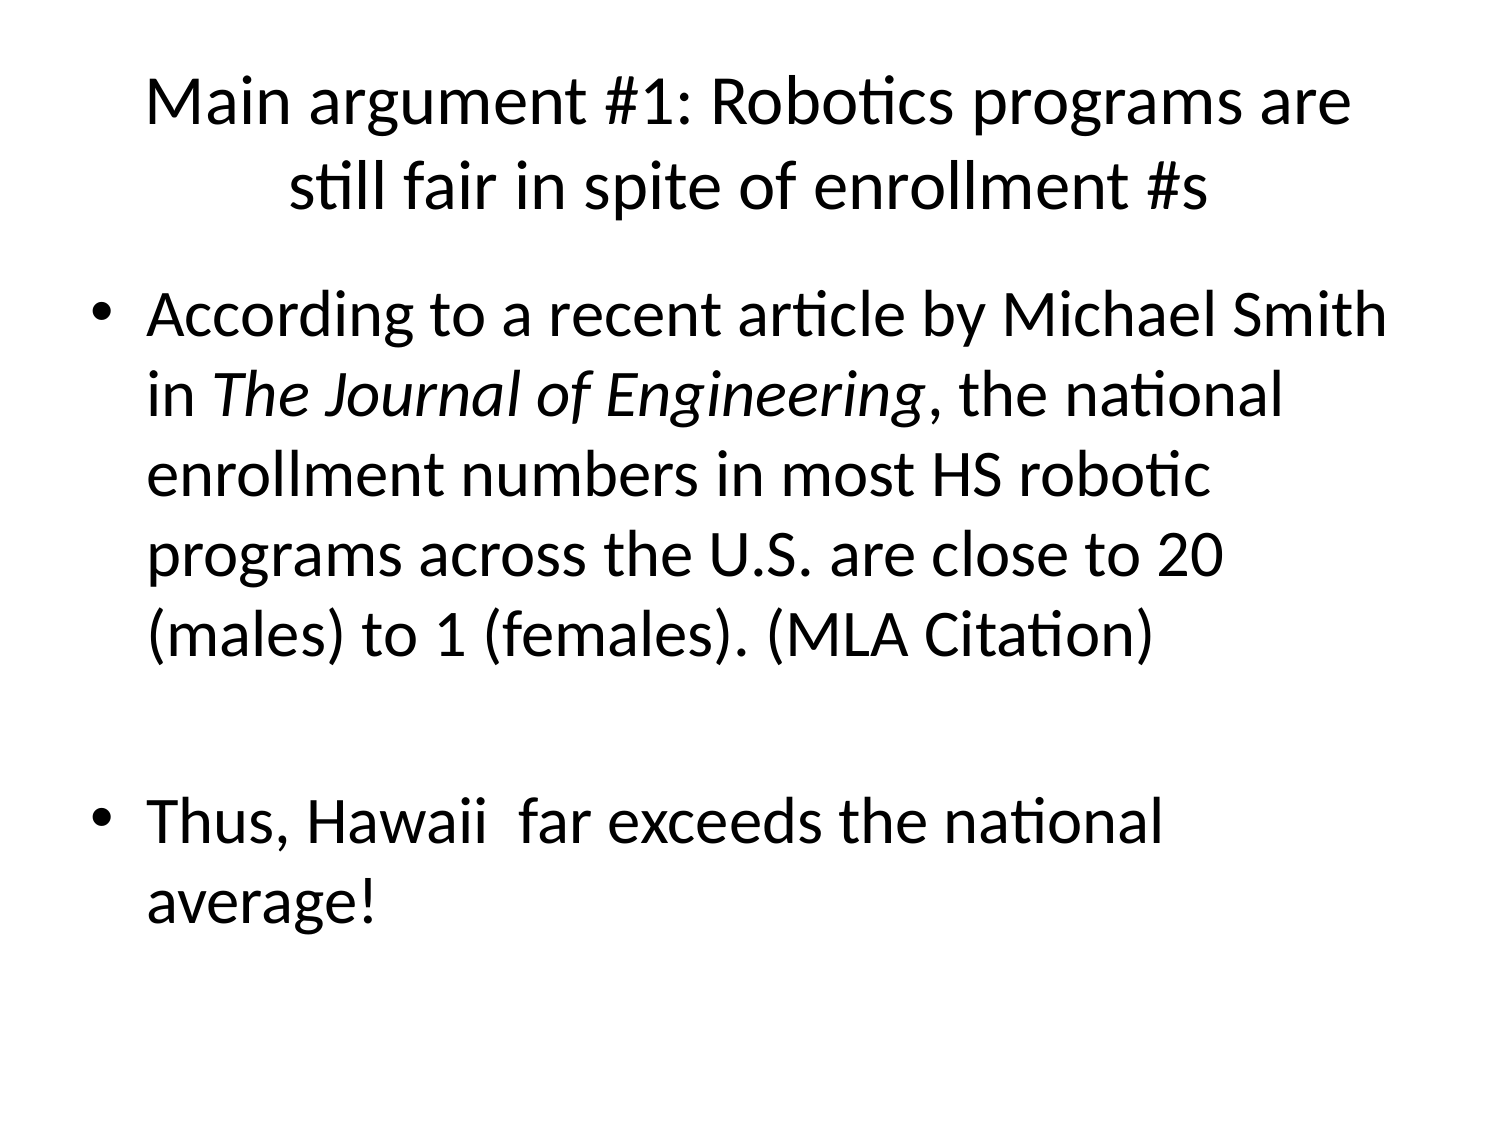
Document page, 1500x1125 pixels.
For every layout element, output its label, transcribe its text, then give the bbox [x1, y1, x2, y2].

list According to a recent article by Michael Smith in The Journal of Engineering, the national enrollment numbers in most HS robotic programs across the U.S. are close to 20 (males) to 1 (females). (MLA Citation) Thus, Hawaii far exceeds the national average! [75, 262, 1425, 1005]
title Main argument #1: Robotics programs are still fair in spite of enrollment #s [75, 45, 1425, 233]
